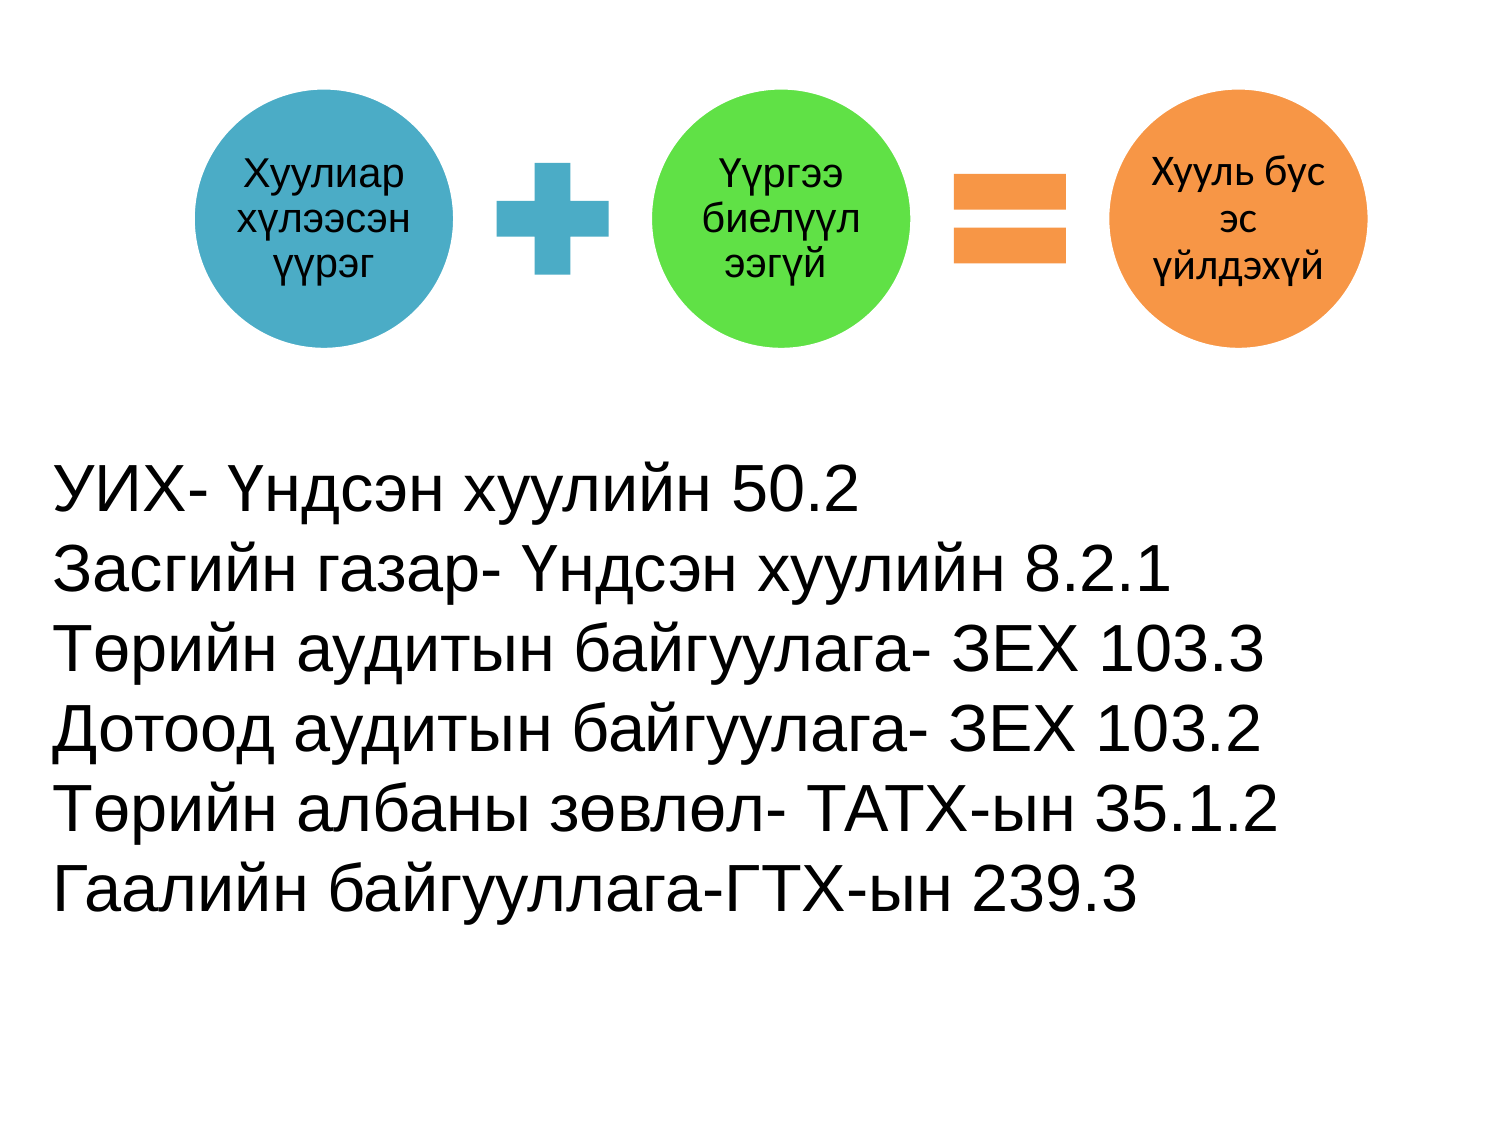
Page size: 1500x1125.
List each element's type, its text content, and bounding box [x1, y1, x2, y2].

title УИХ- Үндсэн хуулийн 50.2 Засгийн газар- Үндсэн хуулийн 8.2.1 Төрийн аудитын байгуулага- ЗЕХ 103.3 Дотоод аудитын байгуулага- ЗЕХ 103.2 Төрийн албаны зөвлөл- ТАТХ-ын 35.1.2 Гаалийн байгууллага-ГТХ-ын 239.3 [37, 375, 1475, 1075]
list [74, 87, 1488, 351]
